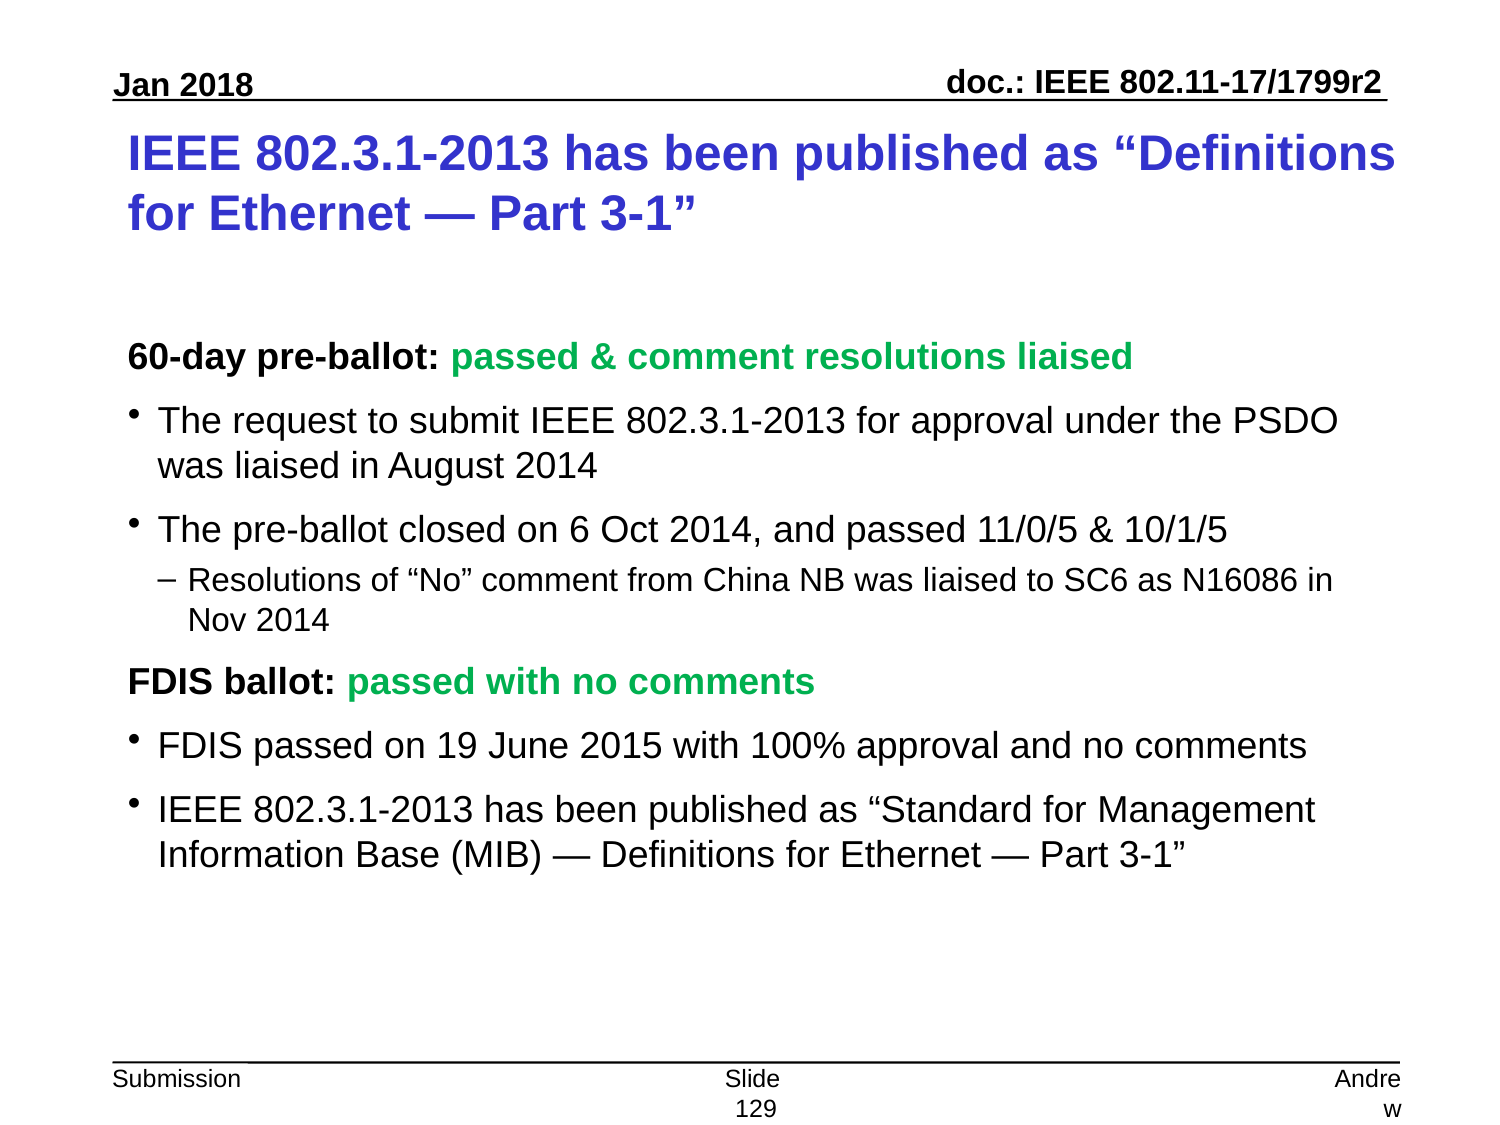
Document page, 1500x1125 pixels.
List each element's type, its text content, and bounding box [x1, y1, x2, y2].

footer Andrew Myles, Cisco [1320, 1061, 1402, 1093]
title IEEE 802.3.1-2013 has been published as “Definitions for Ethernet — Part 3-1” [112, 112, 1488, 288]
list 60-day pre-ballot: passed & comment resolutions liaised The request to submit IEEE 802.3.1-2013 for approval under the PSDO was liaised in August 2014 The pre-ballot closed on 6 Oct 2014, and passed 11/0/5 & 10/1/5 Resolutions of “No” comment from China NB was liaised to SC6 as N16086 in Nov 2014 FDIS ballot: passed with no comments FDIS passed on 19 June 2015 with 100% approval and no comments IEEE 802.3.1-2013 has been published as “Standard for Management Information Base (MIB) — Definitions for Ethernet — Part 3-1” [112, 324, 1388, 1000]
slide_number Slide 129 [709, 1061, 803, 1093]
